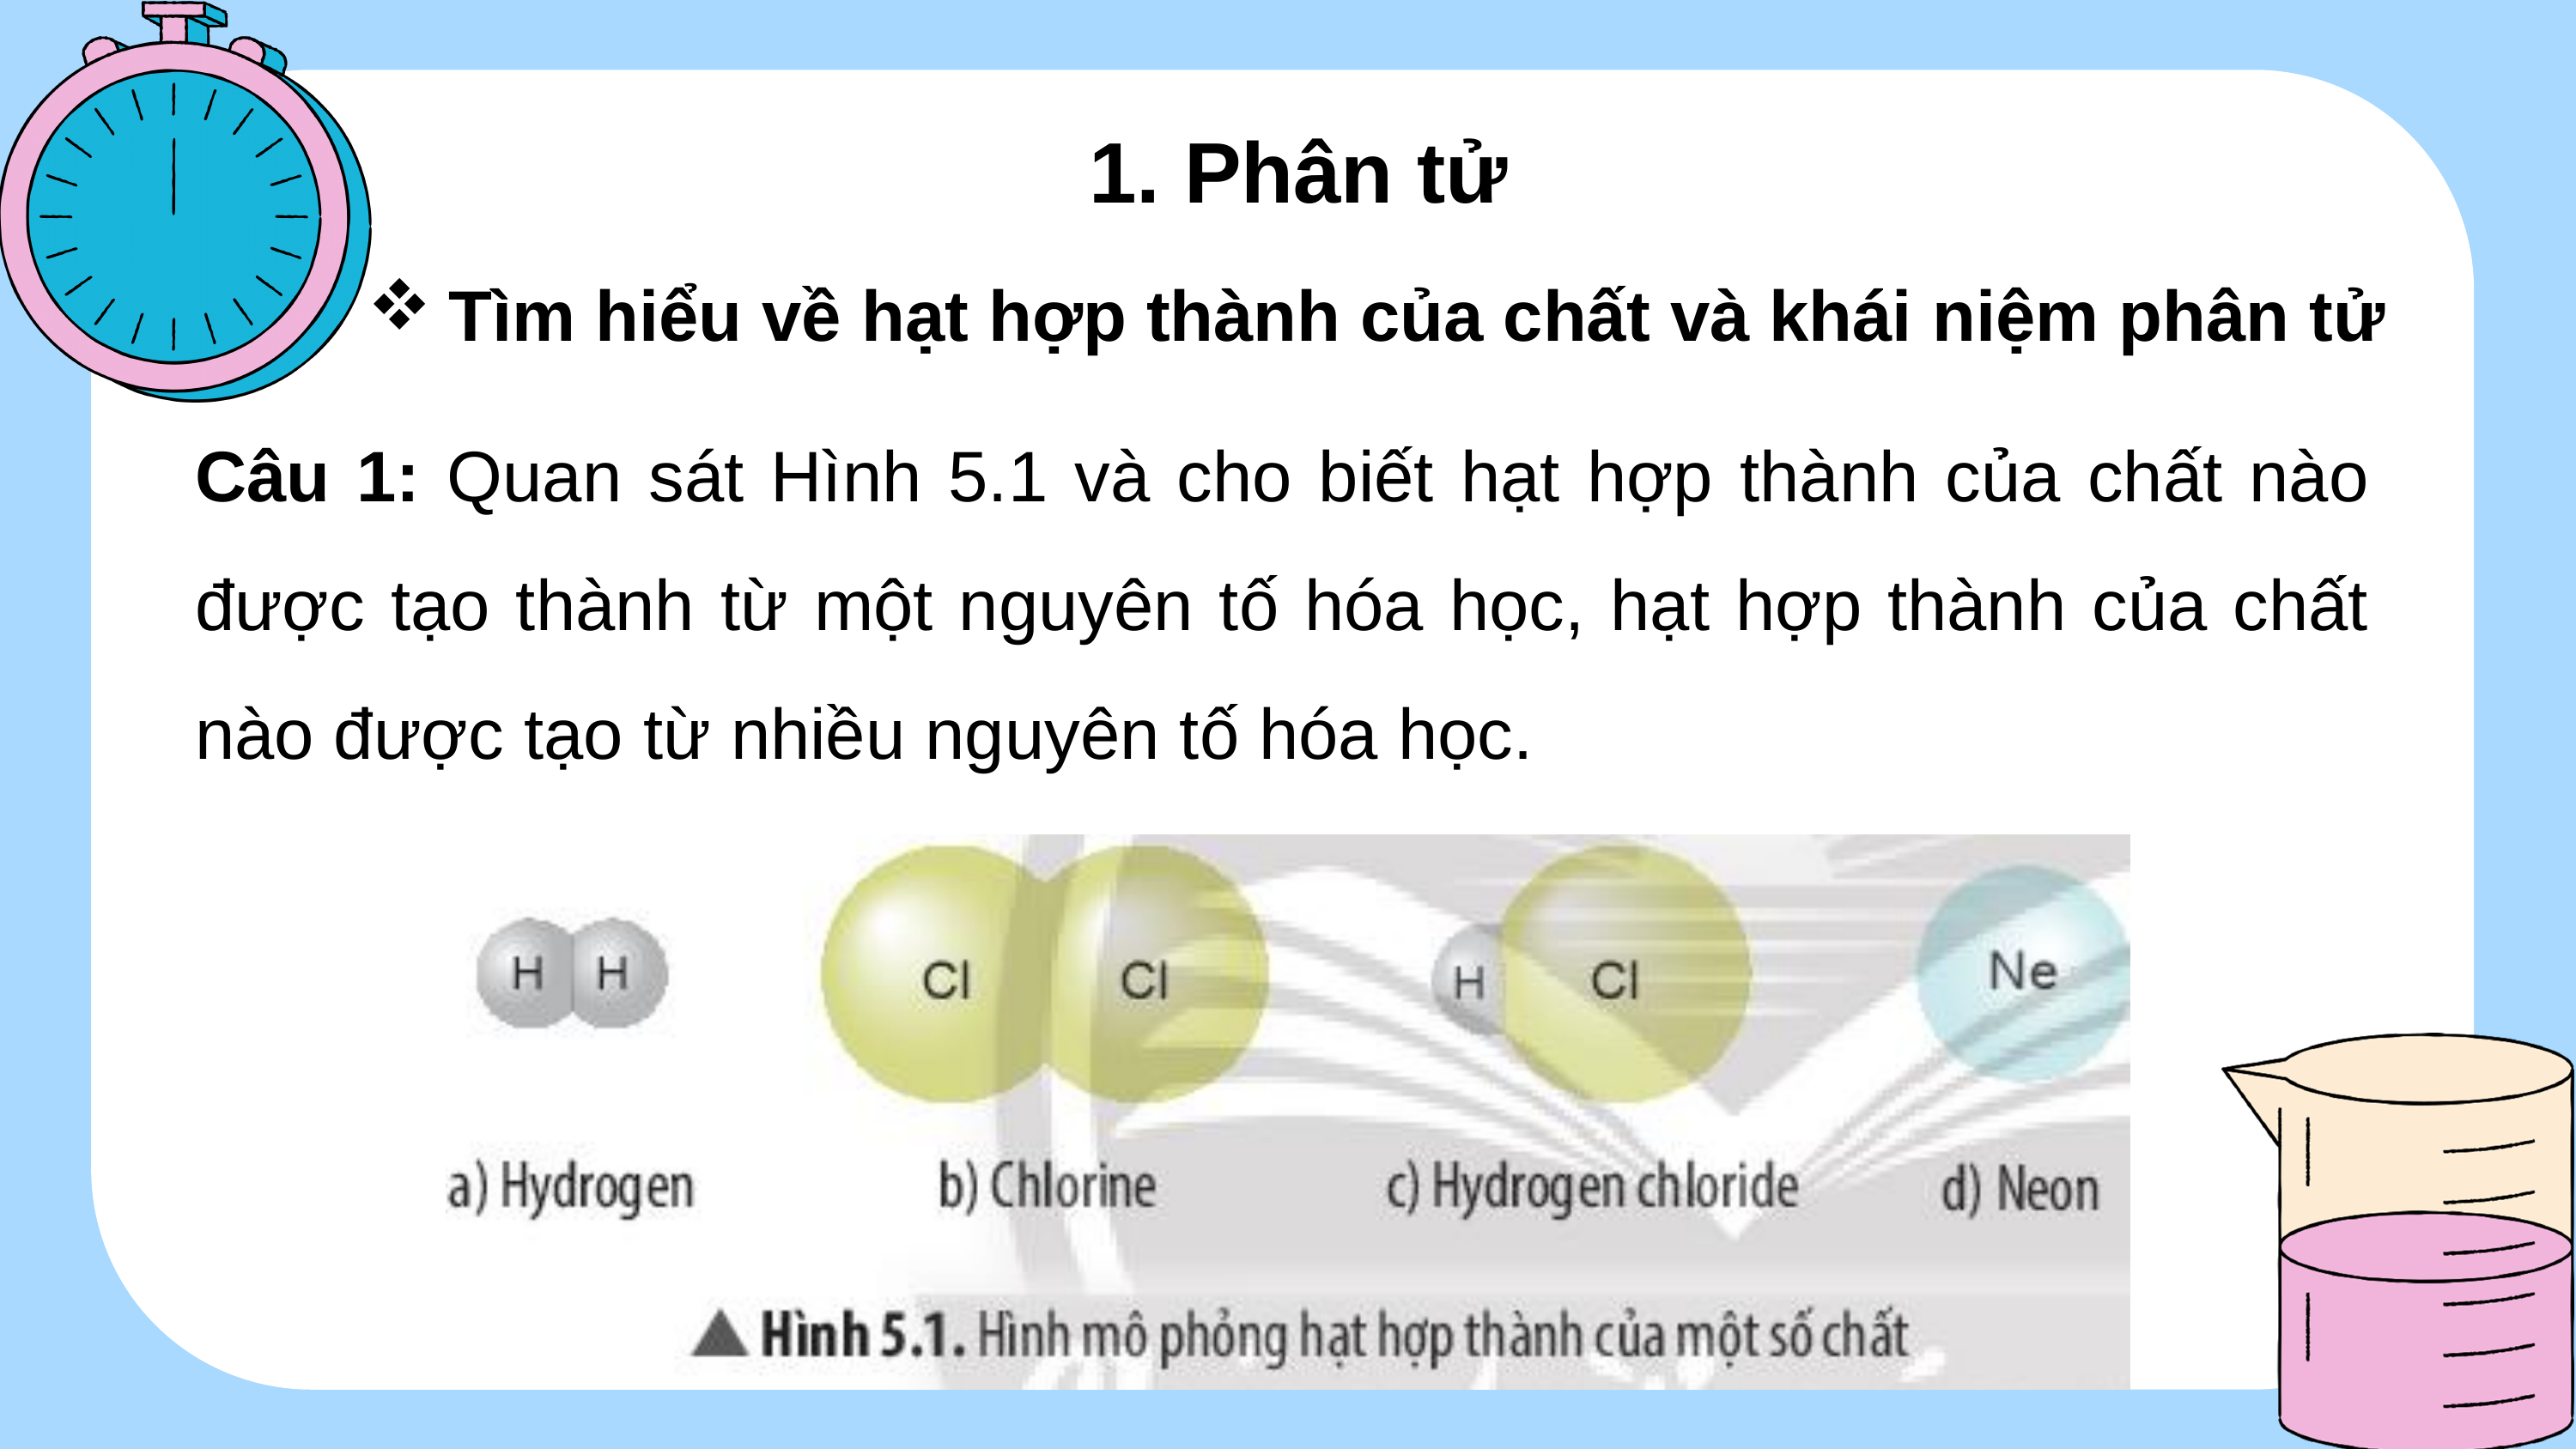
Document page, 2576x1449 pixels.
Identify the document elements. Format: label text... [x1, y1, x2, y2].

text_box [89, 68, 2476, 1391]
picture [0, 0, 372, 403]
picture [446, 834, 2130, 1390]
text_box Câu 1: Quan sát Hình 5.1 và cho biết hạt hợp thành của chất nào được tạo thành từ một nguyên tố hóa học, hạt hợp thành của chất nào được tạo từ nhiều nguyên tố hóa học. [182, 380, 2383, 780]
picture [2221, 1033, 2574, 1449]
text_box Tìm hiểu về hạt hợp thành của chất và khái niệm phân tử [376, 221, 2419, 362]
text_box 1. Phân tử [1076, 59, 1522, 221]
